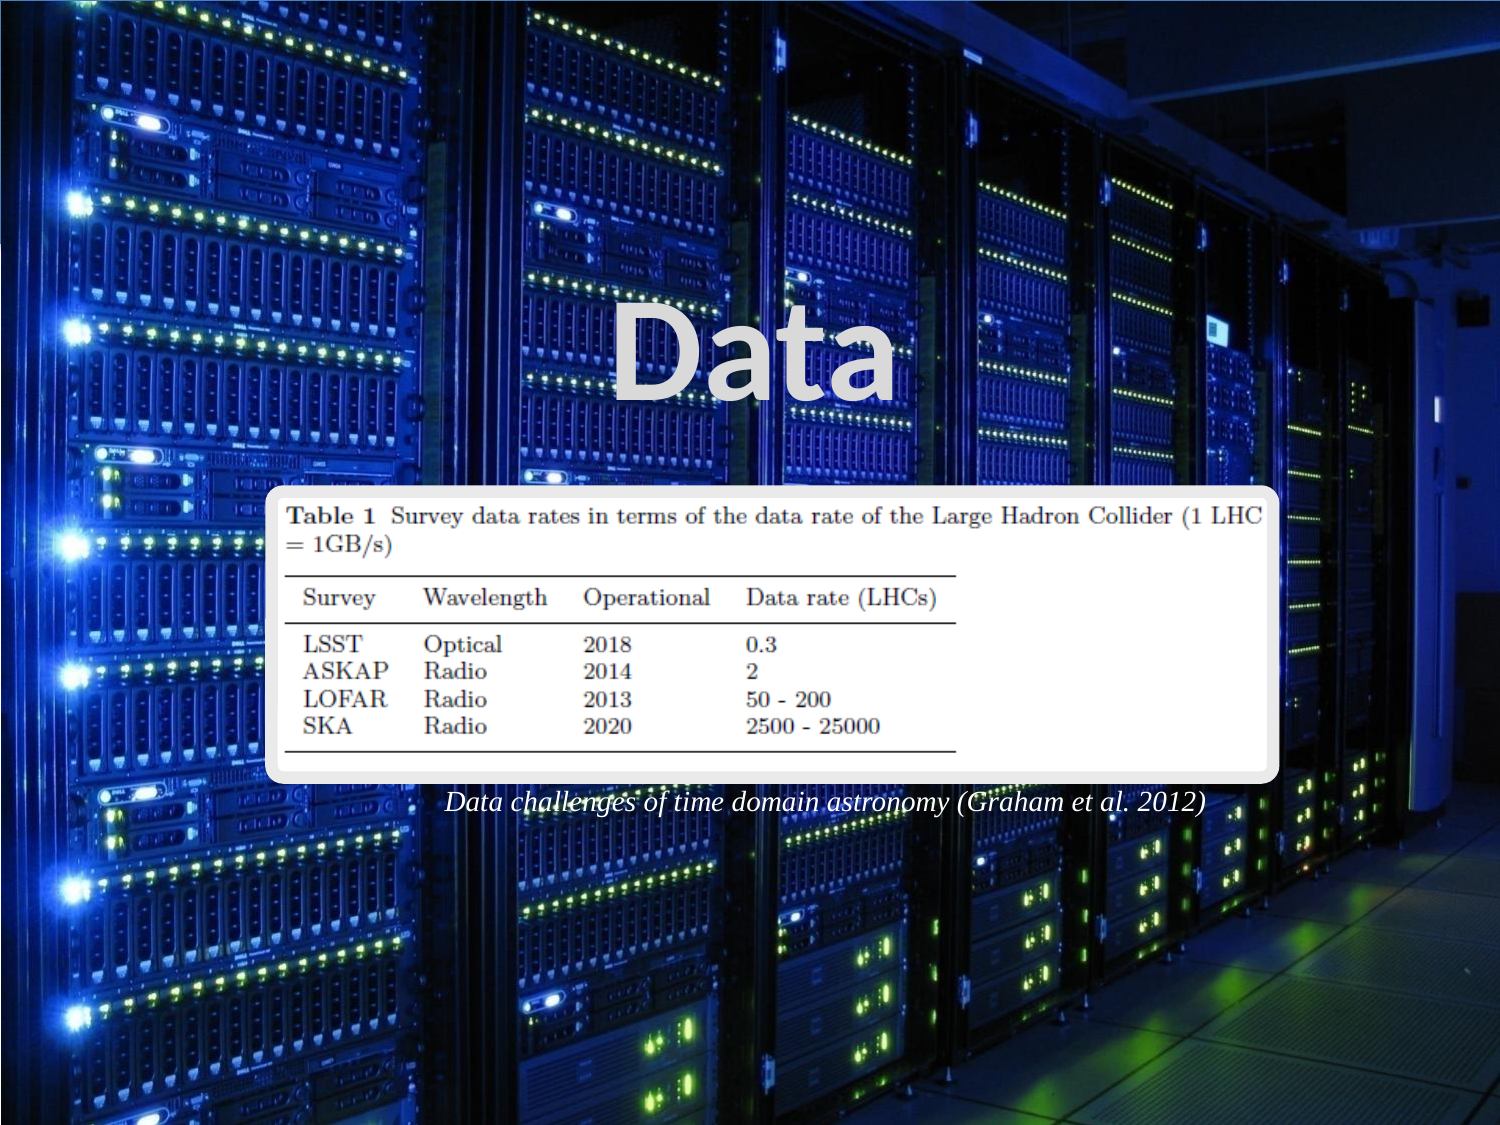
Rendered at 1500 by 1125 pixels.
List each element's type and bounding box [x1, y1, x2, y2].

text_box [0, 0, 1500, 1125]
text_box [271, 491, 1274, 826]
